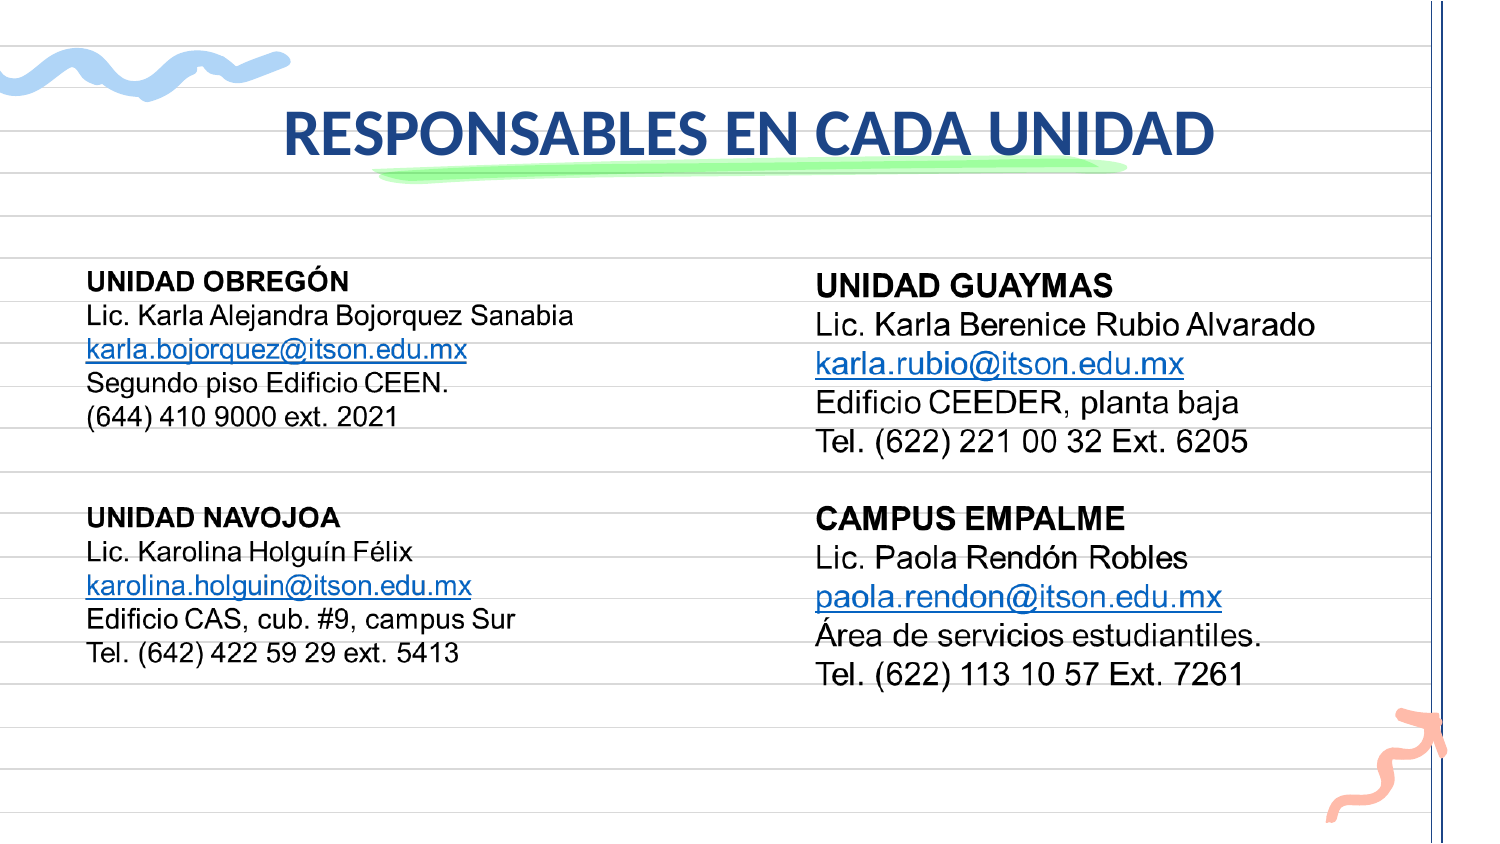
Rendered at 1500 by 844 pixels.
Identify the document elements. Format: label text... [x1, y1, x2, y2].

picture [794, 254, 1365, 713]
picture [68, 254, 598, 713]
title RESPONSABLES EN CADA UNIDAD [118, 88, 1382, 148]
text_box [360, 155, 1130, 185]
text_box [1303, 734, 1461, 801]
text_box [0, 48, 297, 102]
